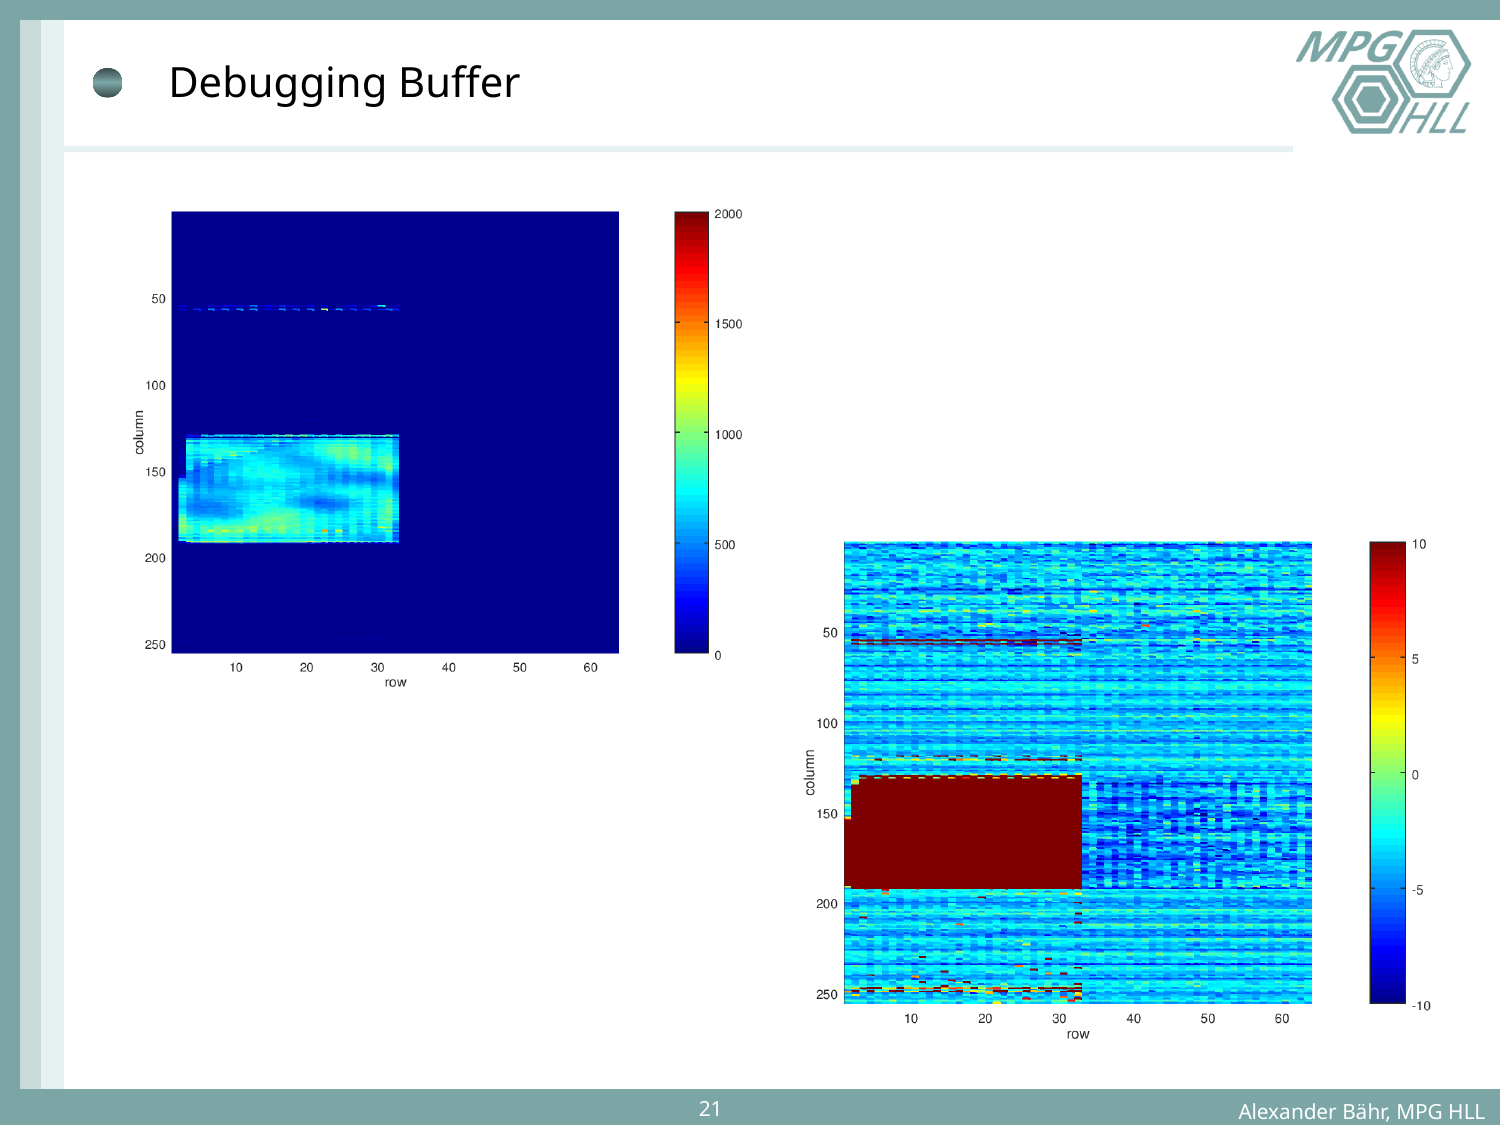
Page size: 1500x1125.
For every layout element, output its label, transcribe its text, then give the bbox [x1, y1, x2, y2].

picture [1292, 25, 1478, 140]
picture [77, 170, 1500, 1064]
title Debugging Buffer [63, 30, 1339, 132]
footer Alexander Bähr, MPG HLL [1046, 1091, 1500, 1122]
